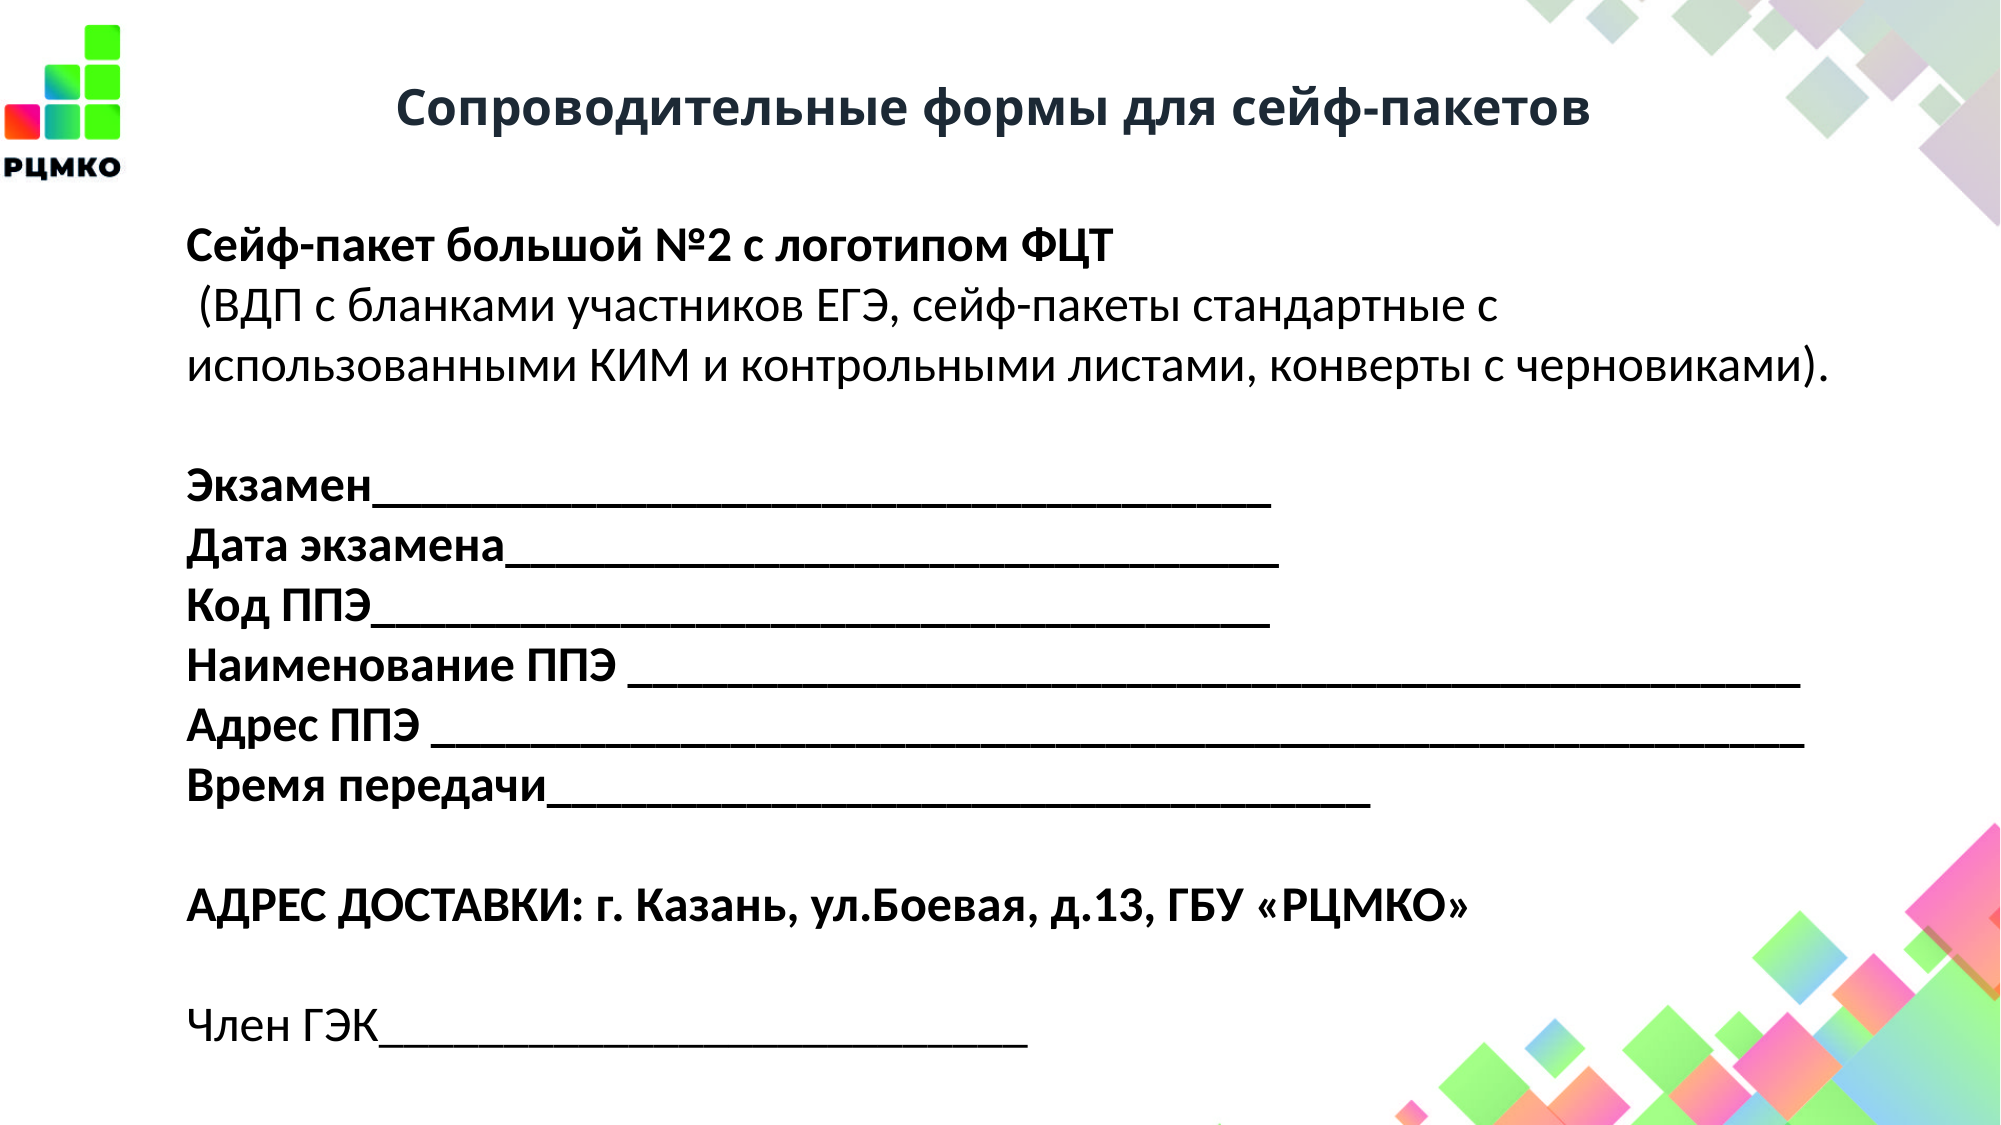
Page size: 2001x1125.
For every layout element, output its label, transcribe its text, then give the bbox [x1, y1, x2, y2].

list Сейф-пакет большой №2 с логотипом ФЦТ (ВДП с бланками участников ЕГЭ, сейф-пакеты стандартные с использованными КИМ и контрольными листами, конверты с черновиками). Экзамен____________________________________ Дата экзамена_______________________________ Код ППЭ____________________________________ Наименование ППЭ _______________________________________________ Адрес ППЭ _______________________________________________________ Время передачи_________________________________ АДРЕС ДОСТАВКИ: г. Казань, ул.Боевая, д.13, ГБУ «РЦМКО» Член ГЭК__________________________ [171, 203, 1863, 1050]
picture [0, 0, 2001, 1125]
title Сопроводительные формы для сейф-пакетов [137, 45, 1863, 172]
